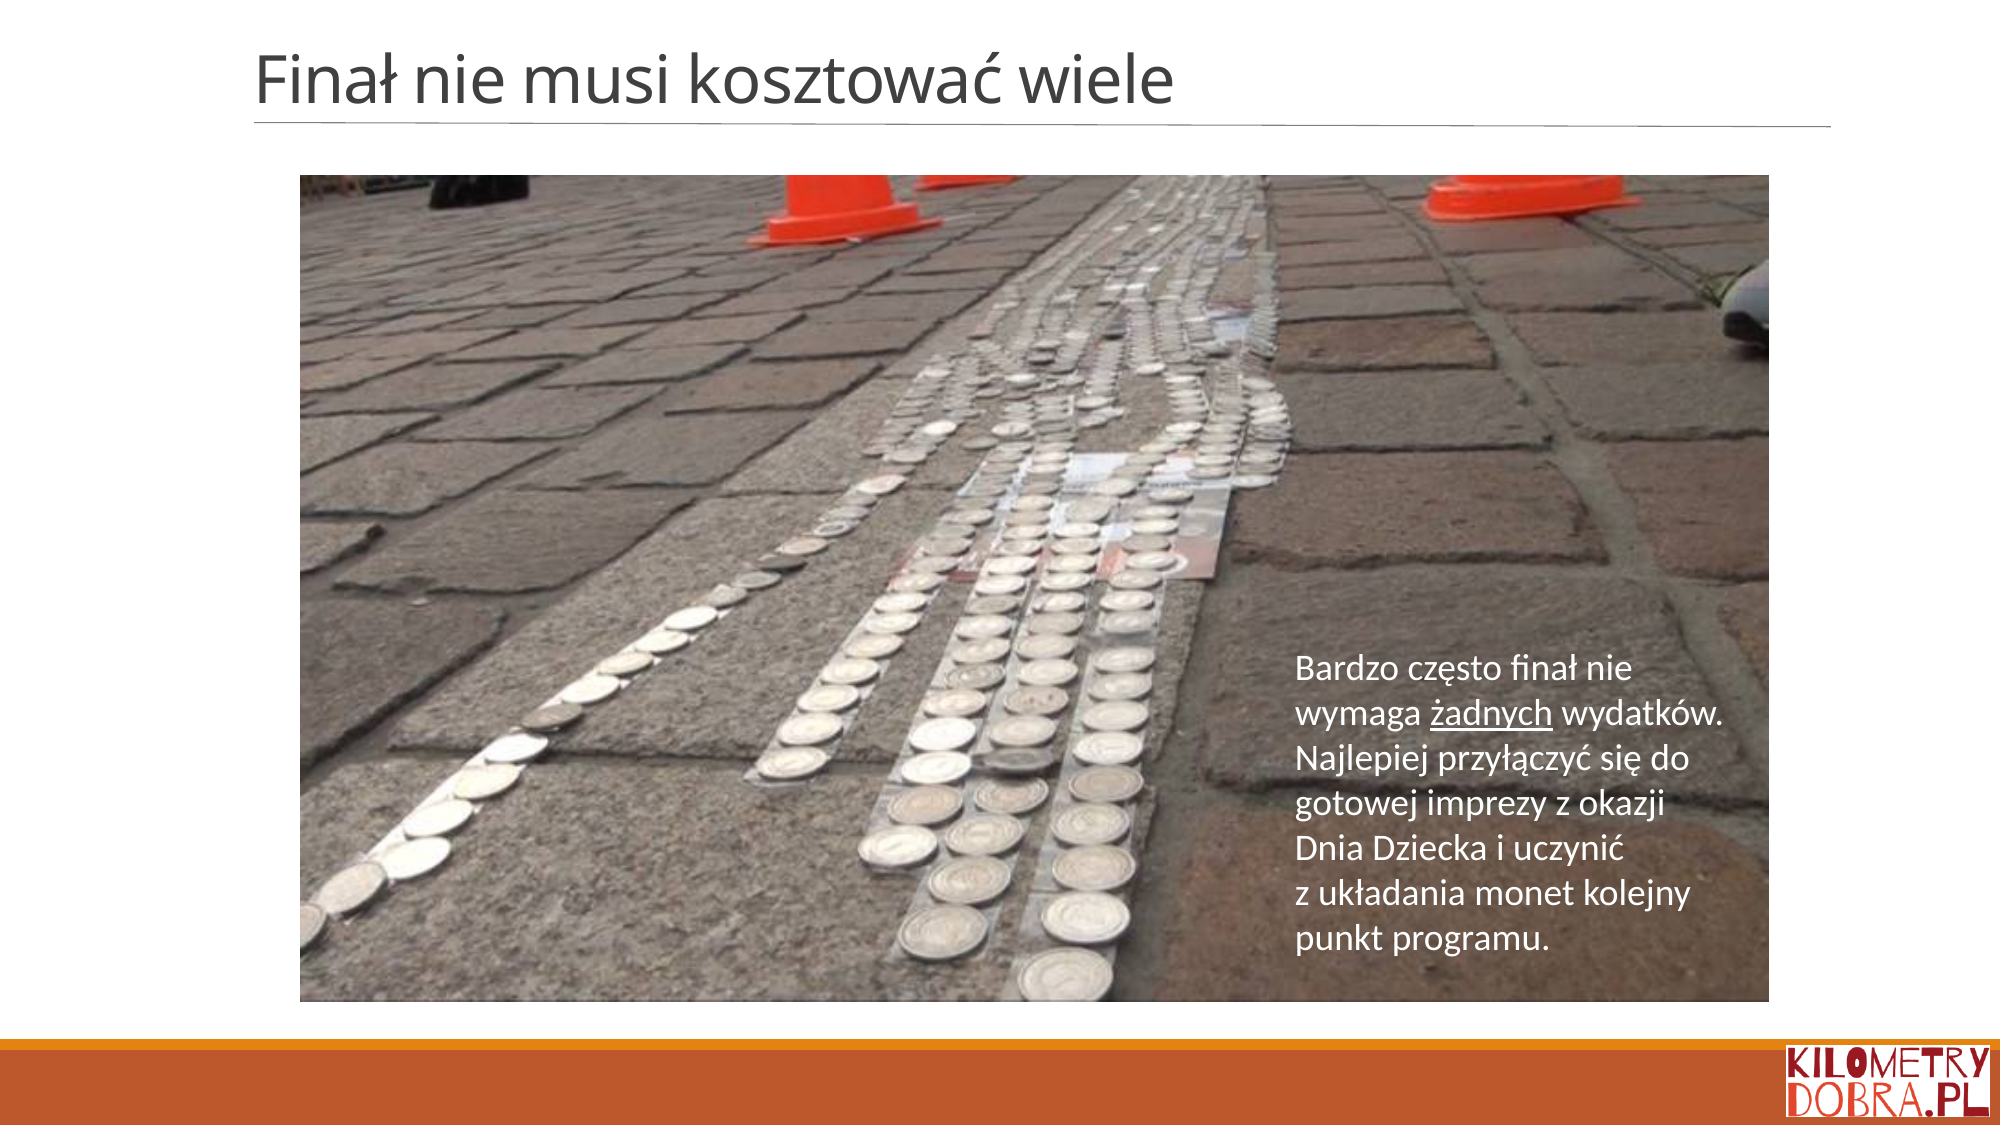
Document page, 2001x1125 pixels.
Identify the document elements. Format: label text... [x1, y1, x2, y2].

picture [299, 174, 1769, 1002]
title Finał nie musi kosztować wiele [238, 19, 1830, 125]
picture [1786, 1045, 1990, 1117]
